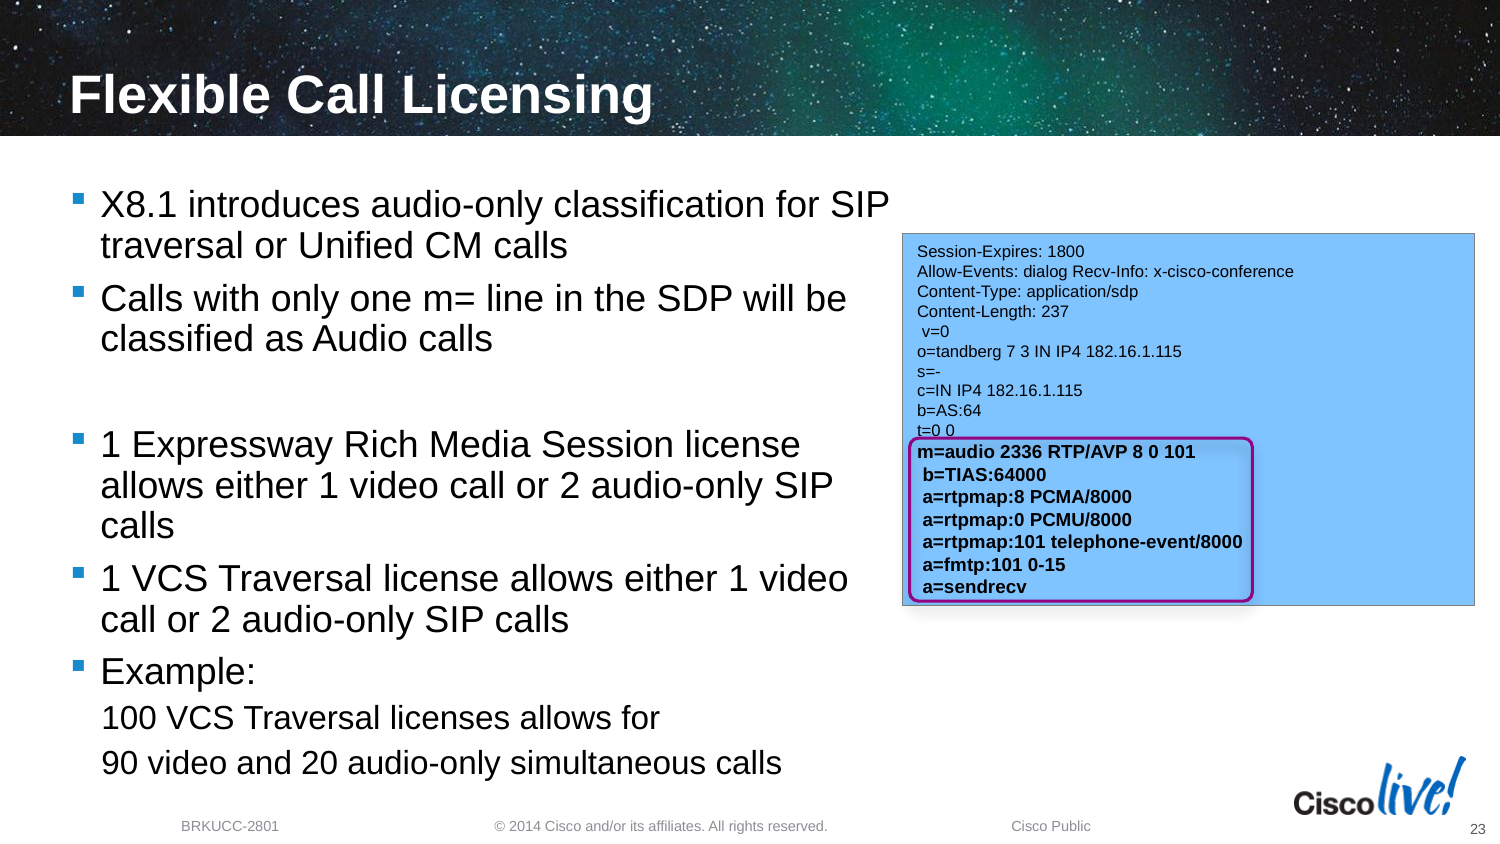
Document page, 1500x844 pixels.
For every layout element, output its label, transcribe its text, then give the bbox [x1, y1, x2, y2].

picture [0, 0, 1500, 136]
picture [1294, 756, 1466, 815]
title Flexible Call Licensing [54, 6, 1435, 133]
list X8.1 introduces audio-only classification for SIP traversal or Unified CM calls Calls with only one m= line in the SDP will be classified as Audio calls 1 Expressway Rich Media Session license allows either 1 video call or 2 audio-only SIP calls 1 VCS Traversal license allows either 1 video call or 2 audio-only SIP calls Example: 100 VCS Traversal licenses allows for 90 video and 20 audio-only simultaneous calls [54, 177, 928, 788]
slide_number 23 [1440, 812, 1500, 844]
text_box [902, 232, 1476, 610]
